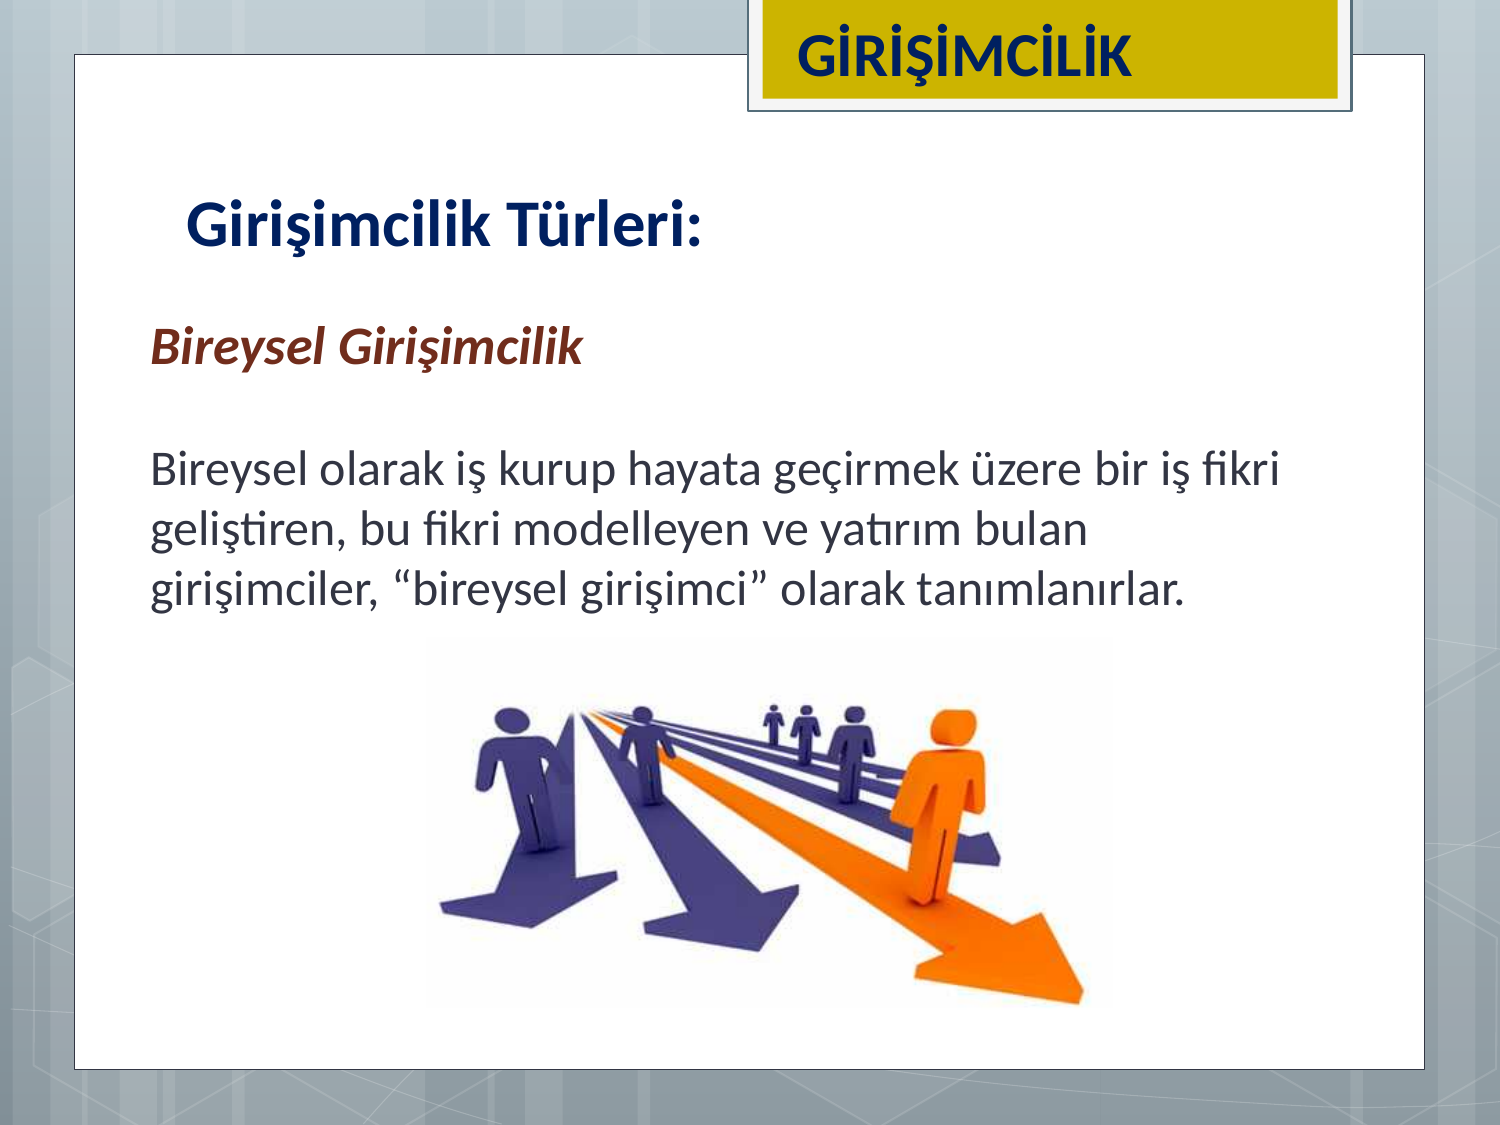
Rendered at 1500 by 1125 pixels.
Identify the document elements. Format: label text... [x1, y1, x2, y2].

picture [383, 627, 1151, 1030]
text_box Bireysel Girişimcilik Bireysel olarak iş kurup hayata geçirmek üzere bir iş fikri geliştiren, bu fikri modelleyen ve yatırım bulan girişimciler, “bireysel girişimci” olarak tanımlanırlar. [135, 302, 1317, 673]
text_box GİRİŞİMCİLİK [782, 6, 1184, 172]
title Girişimcilik Türleri: [171, 168, 1324, 268]
